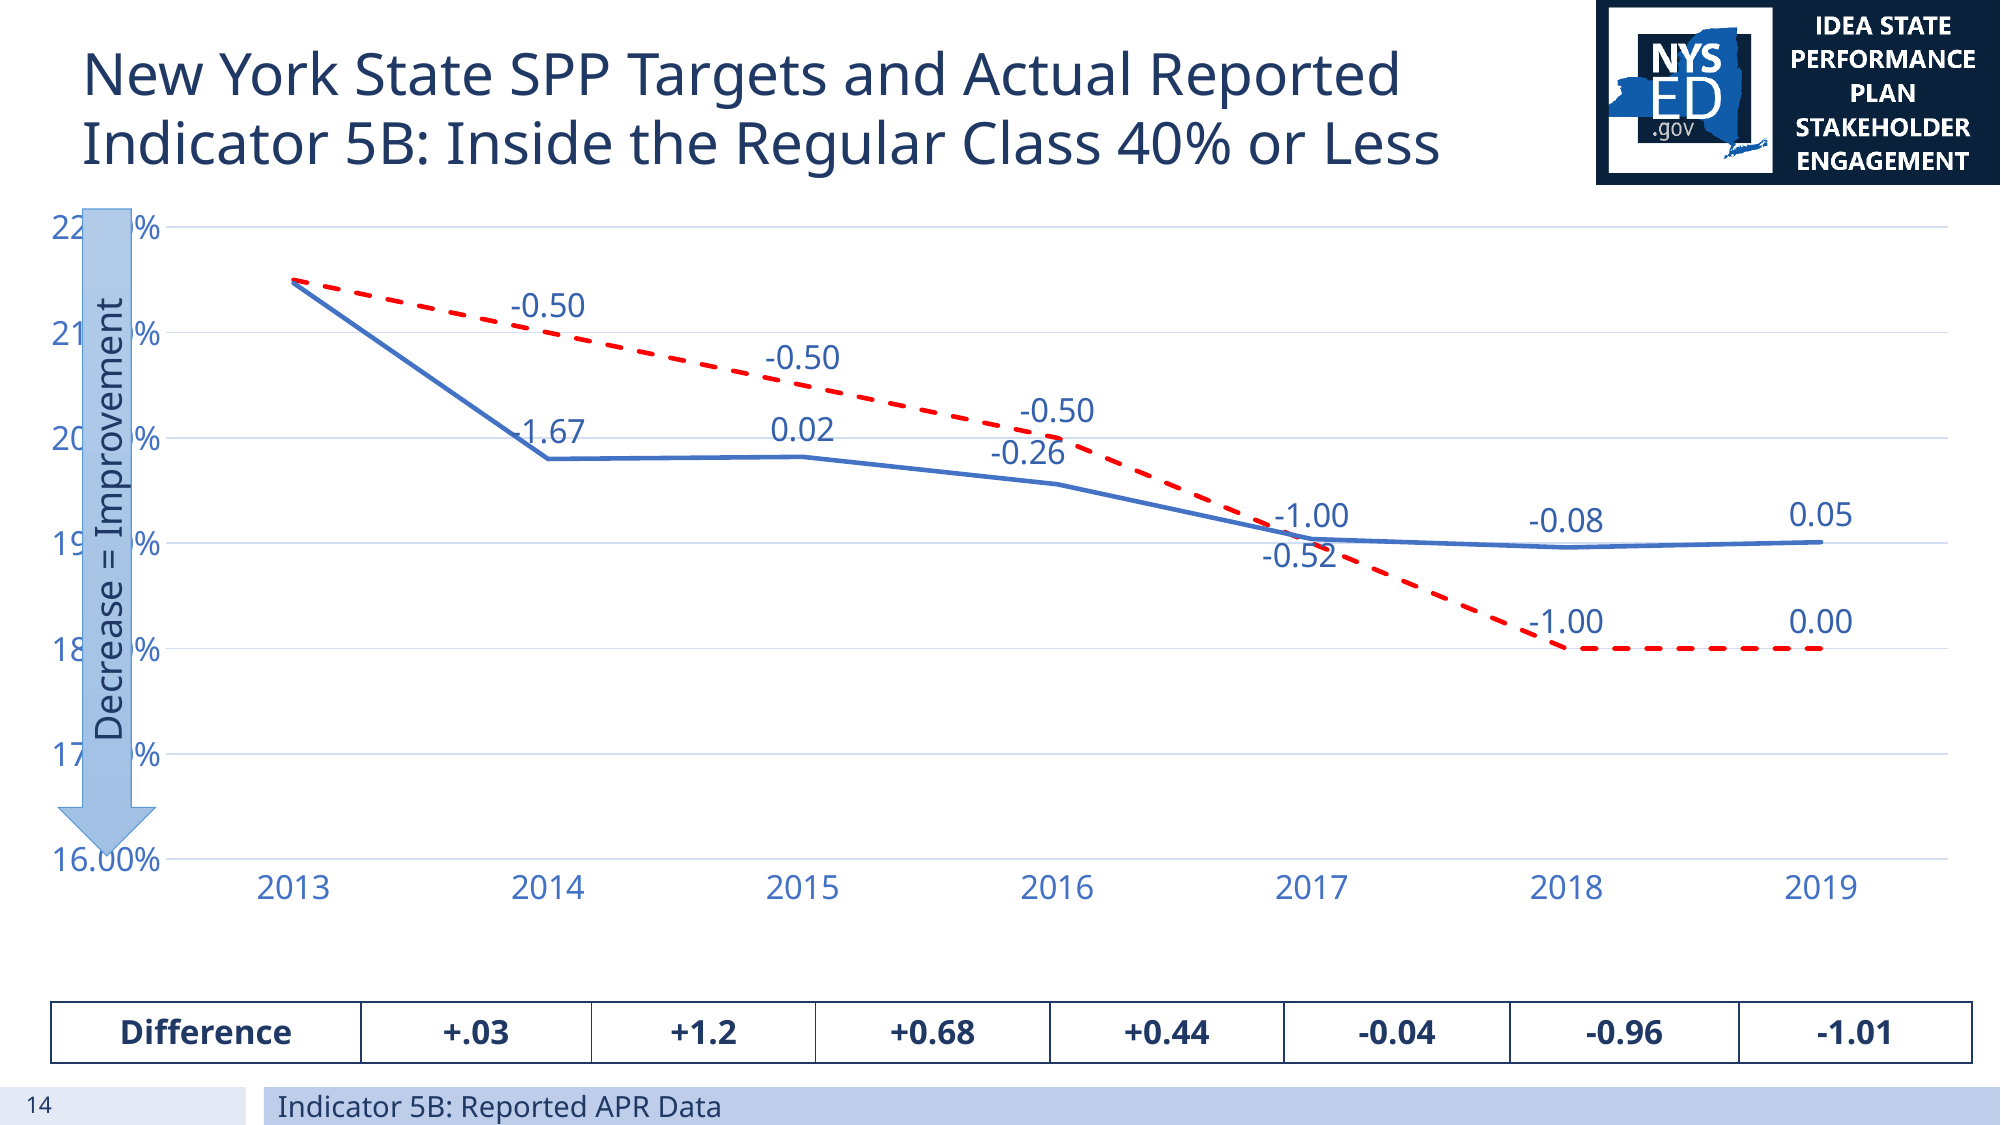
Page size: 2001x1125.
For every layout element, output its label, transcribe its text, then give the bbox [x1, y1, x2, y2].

table_header -0.96 [1511, 1003, 1738, 1062]
table_header -1.01 [1740, 1003, 1971, 1062]
chart [51, 202, 1973, 984]
table_header +.03 [362, 1003, 591, 1062]
table_header +0.68 [816, 1003, 1049, 1062]
table_header +1.2 [592, 1003, 815, 1062]
table_header Difference [52, 1003, 360, 1062]
picture [1596, 0, 2000, 185]
text_box Indicator 5B: Reported APR Data [263, 1080, 1448, 1125]
table_header +0.44 [1051, 1003, 1283, 1062]
title New York State SPP Targets and Actual Reported Indicator 5B: Inside the Regular Class 40% or Less [67, 20, 1769, 185]
table_header -0.04 [1285, 1003, 1509, 1062]
slide_number 14 [0, 1087, 68, 1125]
